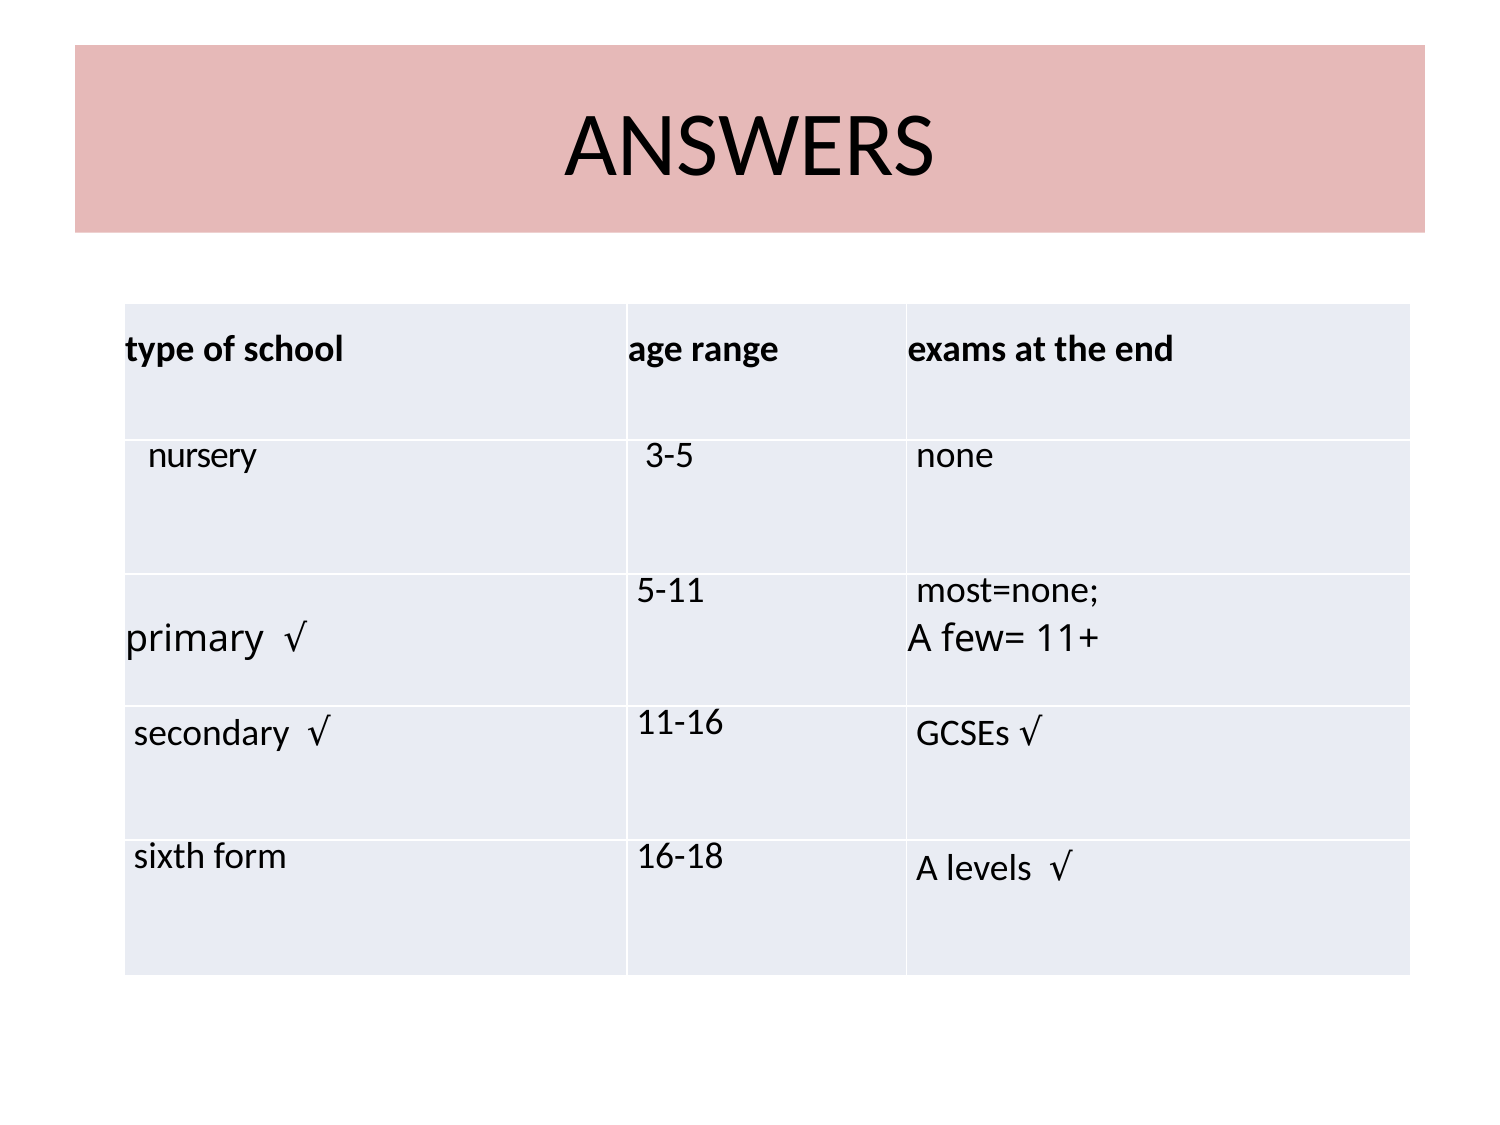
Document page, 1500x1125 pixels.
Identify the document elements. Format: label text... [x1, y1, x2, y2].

table_cell 5-11 [628, 575, 906, 705]
table_cell nursery [125, 441, 626, 573]
table_header type of school [125, 304, 626, 439]
title ANSWERS [75, 45, 1425, 233]
table_header exams at the end [907, 304, 1410, 439]
table_cell A levels √ [907, 841, 1410, 975]
table_cell secondary √ [125, 707, 626, 839]
table_header age range [628, 304, 906, 439]
table_cell 16-18 [628, 841, 906, 975]
table_cell none [907, 441, 1410, 573]
table_cell primary √ [125, 575, 626, 705]
table_cell 3-5 [628, 441, 906, 573]
table_cell sixth form [125, 841, 626, 975]
table_cell most=none; A few= 11+ [907, 575, 1410, 705]
table_cell 11-16 [628, 707, 906, 839]
table_cell GCSEs √ [907, 707, 1410, 839]
